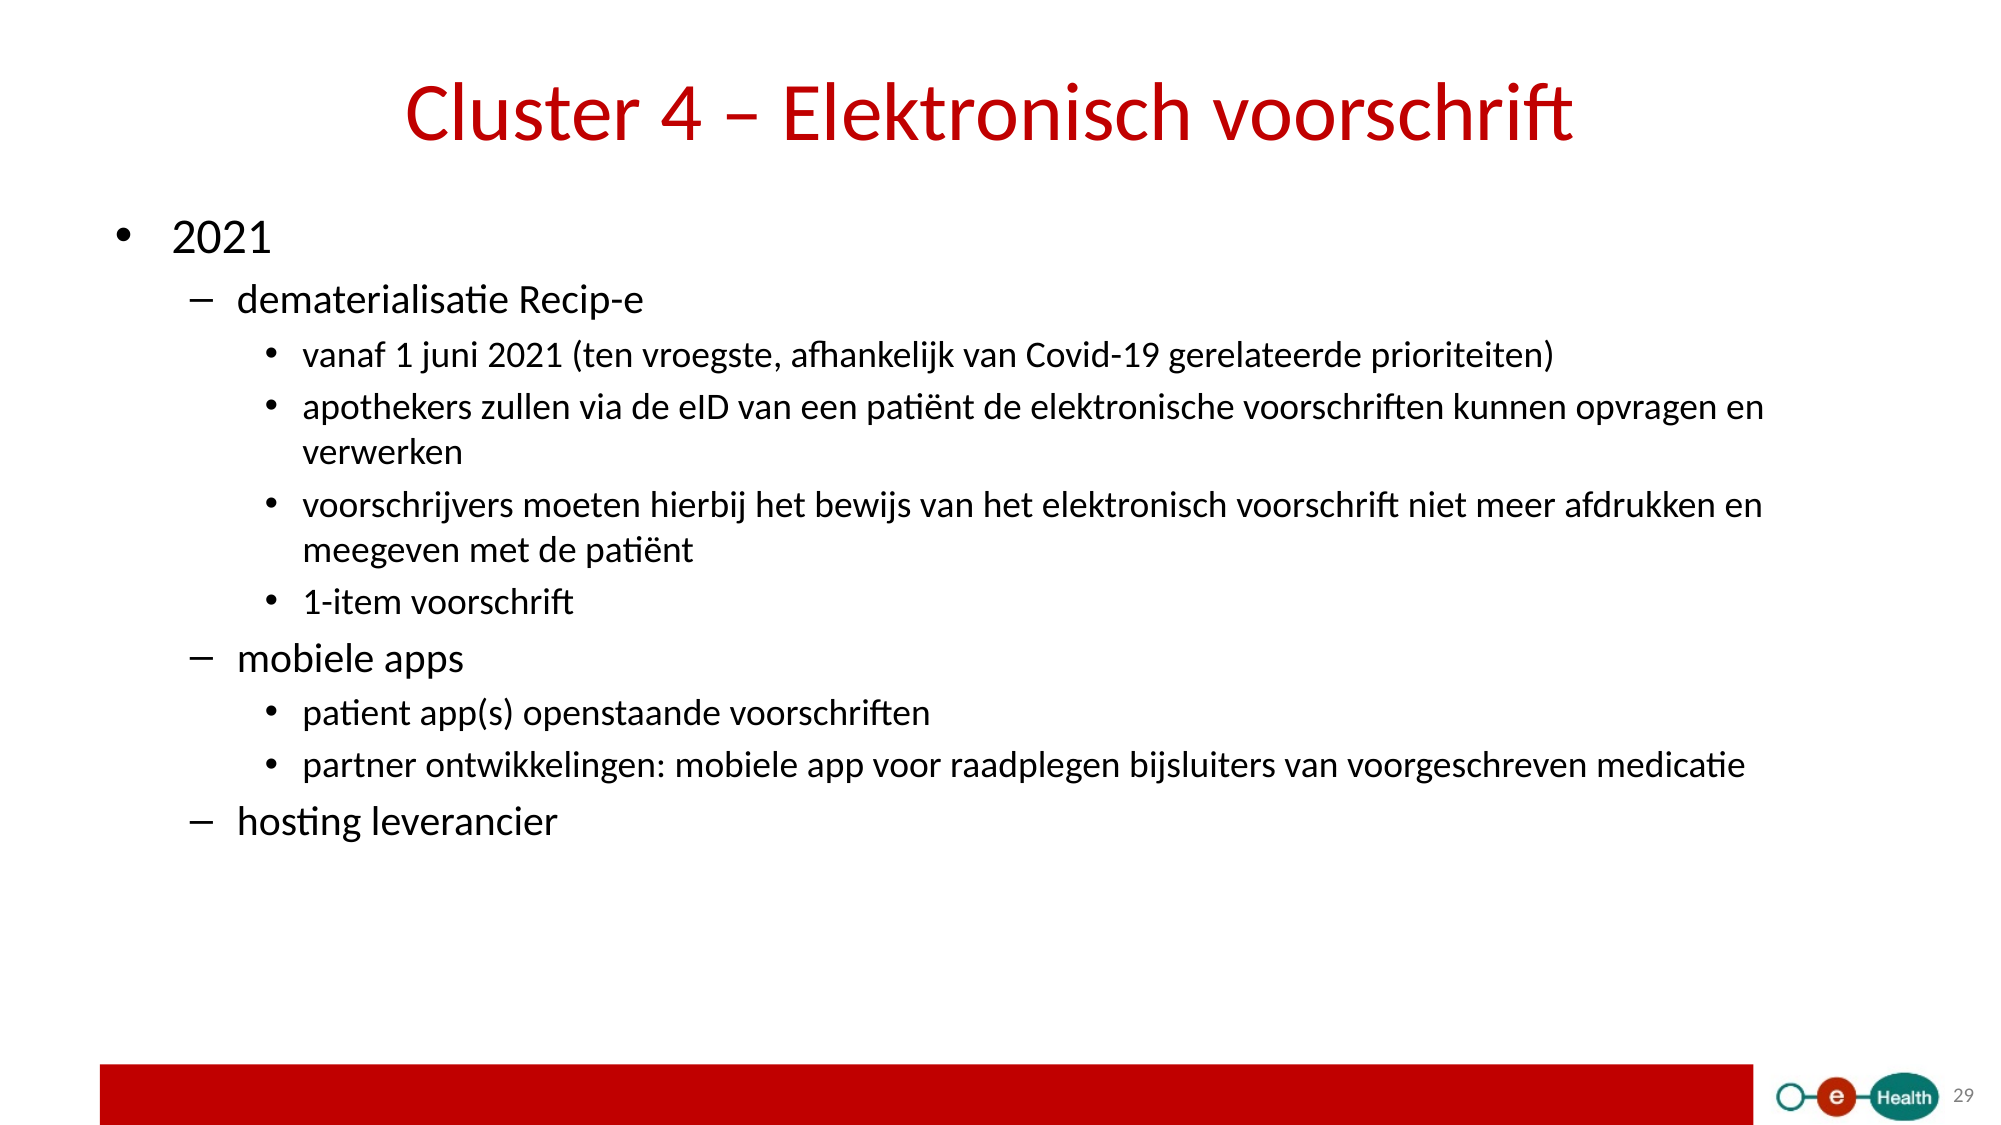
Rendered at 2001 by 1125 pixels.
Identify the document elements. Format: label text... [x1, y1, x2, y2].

text_box [495, 869, 1508, 1100]
picture [1767, 1064, 1824, 1124]
title Cluster 4 – Elektronisch voorschrift [99, 30, 1900, 184]
slide_number 29 [1824, 1064, 1990, 1125]
text_box [456, 37, 1382, 254]
list 2021 dematerialisatie Recip-e vanaf 1 juni 2021 (ten vroegste, afhankelijk van Covid-19 gerelateerde prioriteiten) apothekers zullen via de eID van een patiënt de elektronische voorschriften kunnen opvragen en verwerken voorschrijvers moeten hierbij het bewijs van het elektronisch voorschrift niet meer afdrukken en meegeven met de patiënt 1-item voorschrift mobiele apps patient app(s) openstaande voorschriften partner ontwikkelingen: mobiele app voor raadplegen bijsluiters van voorgeschreven medicatie hosting leverancier [99, 196, 1900, 1064]
